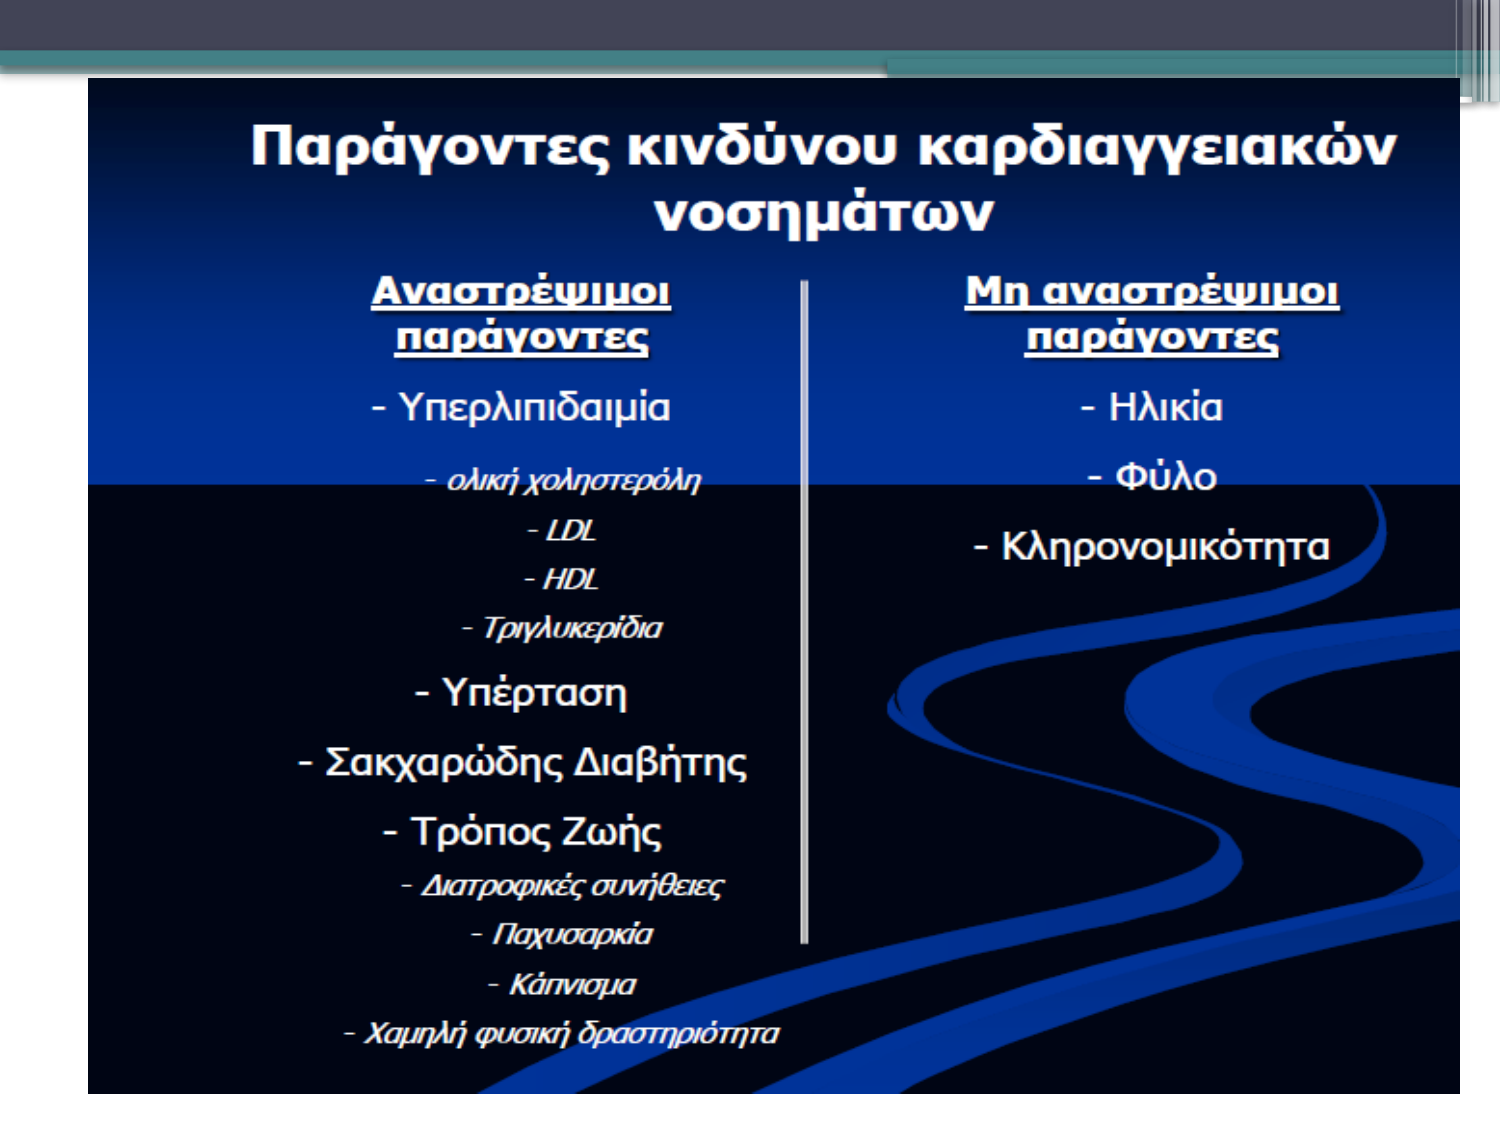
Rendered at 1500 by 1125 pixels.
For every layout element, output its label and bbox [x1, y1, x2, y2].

text_box [150, 45, 1425, 76]
picture [88, 77, 1460, 1095]
